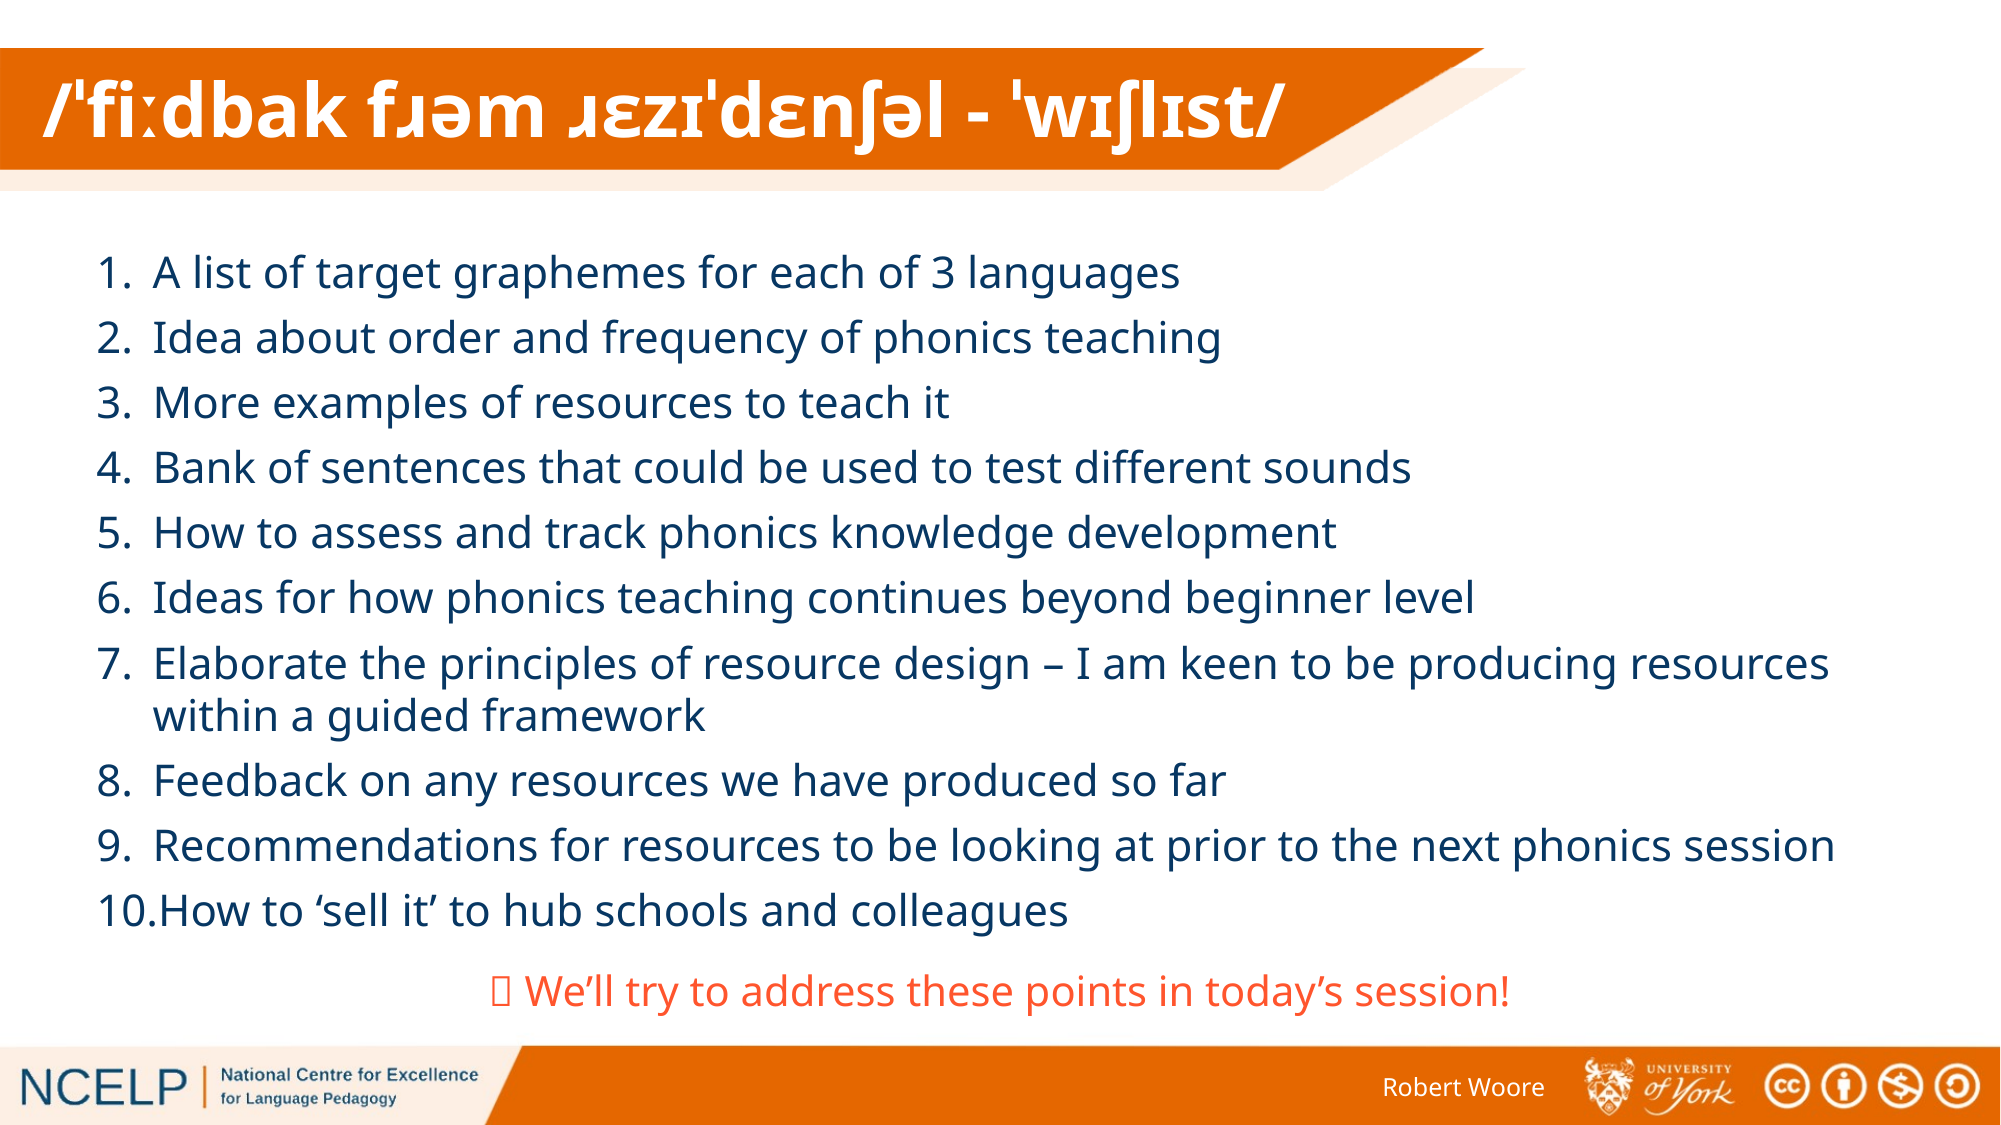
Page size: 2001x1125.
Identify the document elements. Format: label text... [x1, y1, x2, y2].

text_box A list of target graphemes for each of 3 languages Idea about order and frequency of phonics teaching More examples of resources to teach it Bank of sentences that could be used to test different sounds How to assess and track phonics knowledge development Ideas for how phonics teaching continues beyond beginner level Elaborate the principles of resource design – I am keen to be producing resources within a guided framework Feedback on any resources we have produced so far Recommendations for resources to be looking at prior to the next phonics session How to ‘sell it’ to hub schools and colleagues [81, 237, 1919, 943]
text_box Robert Woore [1367, 1064, 1871, 1110]
text_box  We’ll try to address these points in today’s session! [249, 957, 1750, 1023]
picture [0, 0, 2001, 1125]
